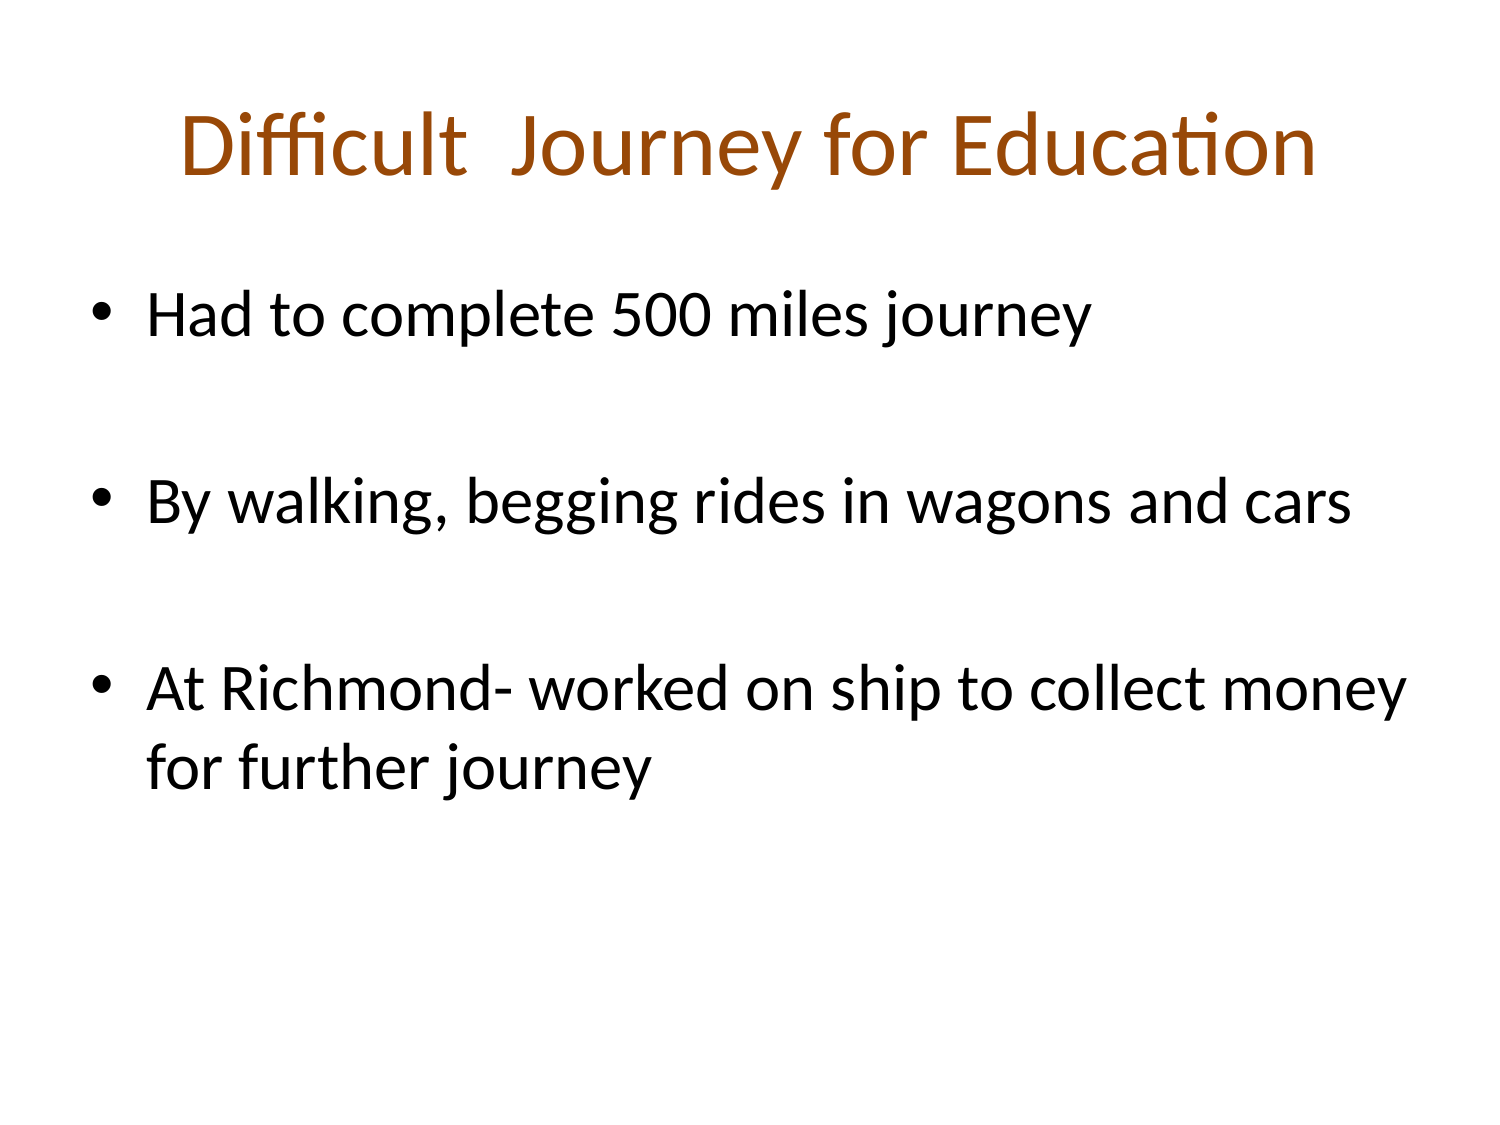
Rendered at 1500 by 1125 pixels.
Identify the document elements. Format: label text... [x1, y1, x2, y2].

title Difficult Journey for Education [75, 45, 1425, 233]
list Had to complete 500 miles journey By walking, begging rides in wagons and cars At Richmond- worked on ship to collect money for further journey [75, 262, 1425, 1005]
